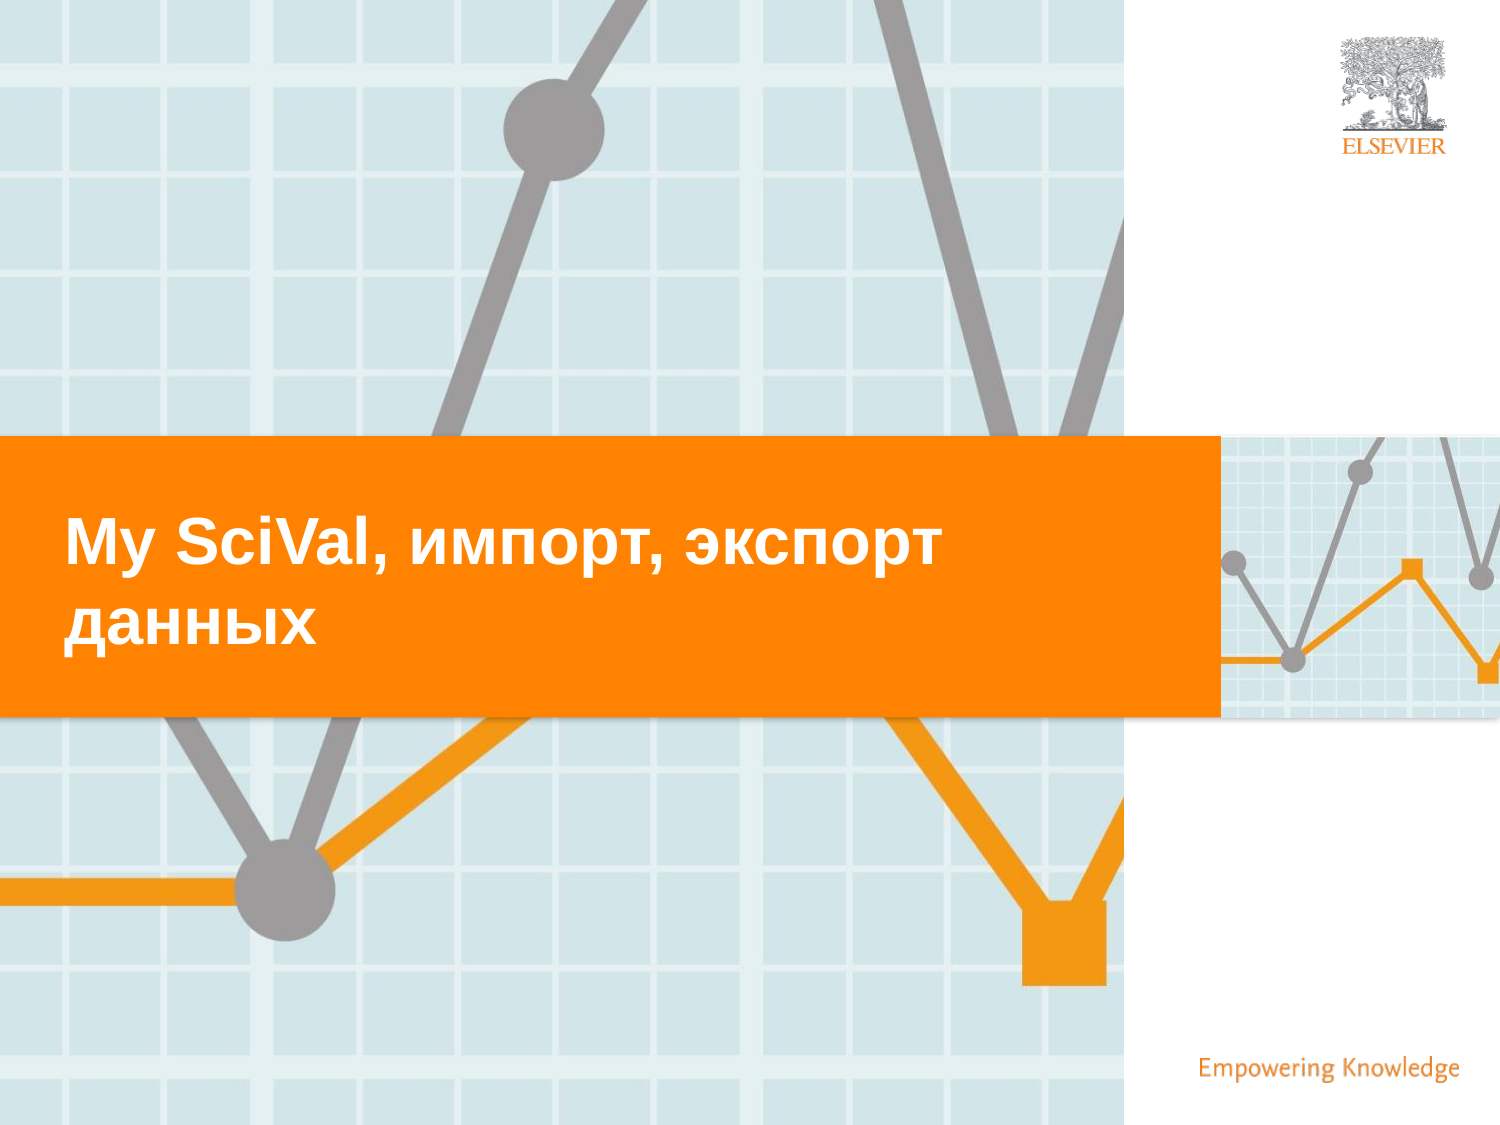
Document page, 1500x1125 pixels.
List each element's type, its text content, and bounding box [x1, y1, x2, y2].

picture [1340, 36, 1447, 154]
list My SciVal, импорт, экспорт данных [49, 454, 1200, 701]
picture [1221, 436, 1500, 718]
picture [1200, 1056, 1459, 1083]
picture [0, 0, 1124, 436]
picture [0, 718, 1124, 1125]
